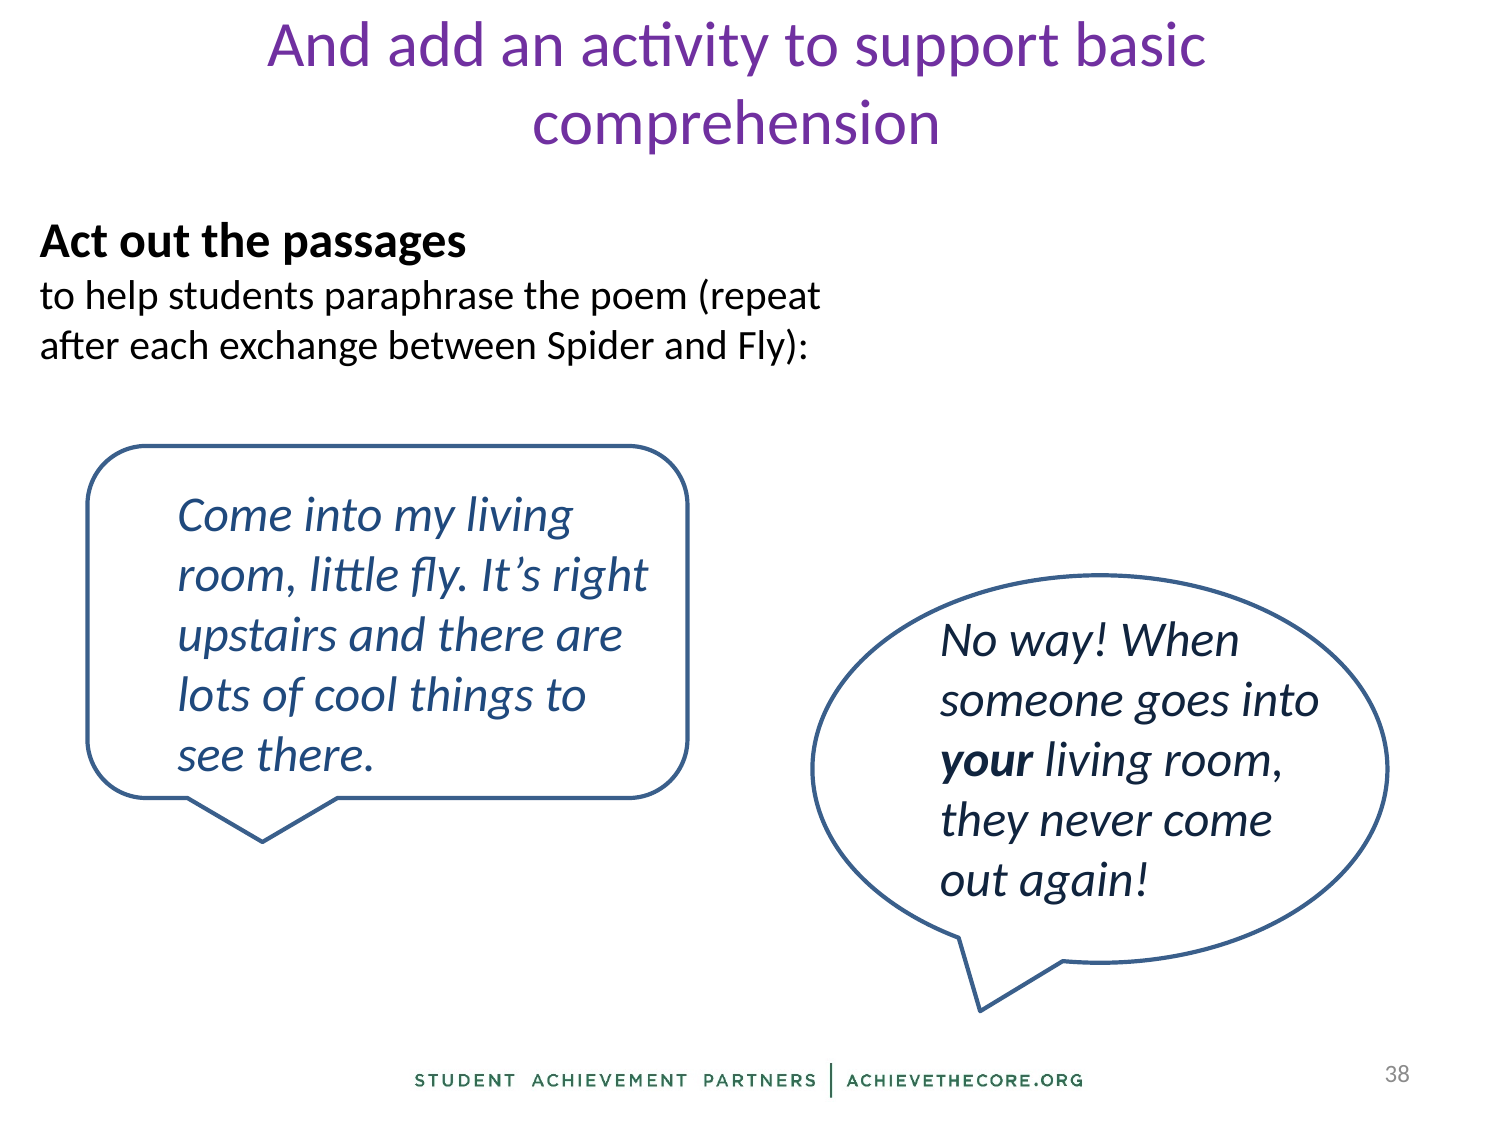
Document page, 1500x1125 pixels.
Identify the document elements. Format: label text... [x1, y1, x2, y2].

text_box Come into my living room, little fly. It’s right upstairs and there are lots of cool things to see there. [162, 474, 675, 834]
text_box [810, 613, 924, 925]
title And add an activity to support basic comprehension [62, 0, 1413, 244]
picture [399, 1057, 1101, 1102]
text_box [1350, 670, 1390, 868]
slide_number 38 [1074, 1042, 1425, 1103]
text_box [962, 959, 1171, 1014]
text_box Act out the passages to help students paraphrase the poem (repeat after each exchange between Spider and Fly): [24, 200, 848, 470]
text_box [955, 573, 1244, 599]
text_box No way! When someone goes into your living room, they never come out again! [924, 599, 1350, 959]
text_box [244, 834, 281, 844]
text_box [85, 443, 690, 801]
